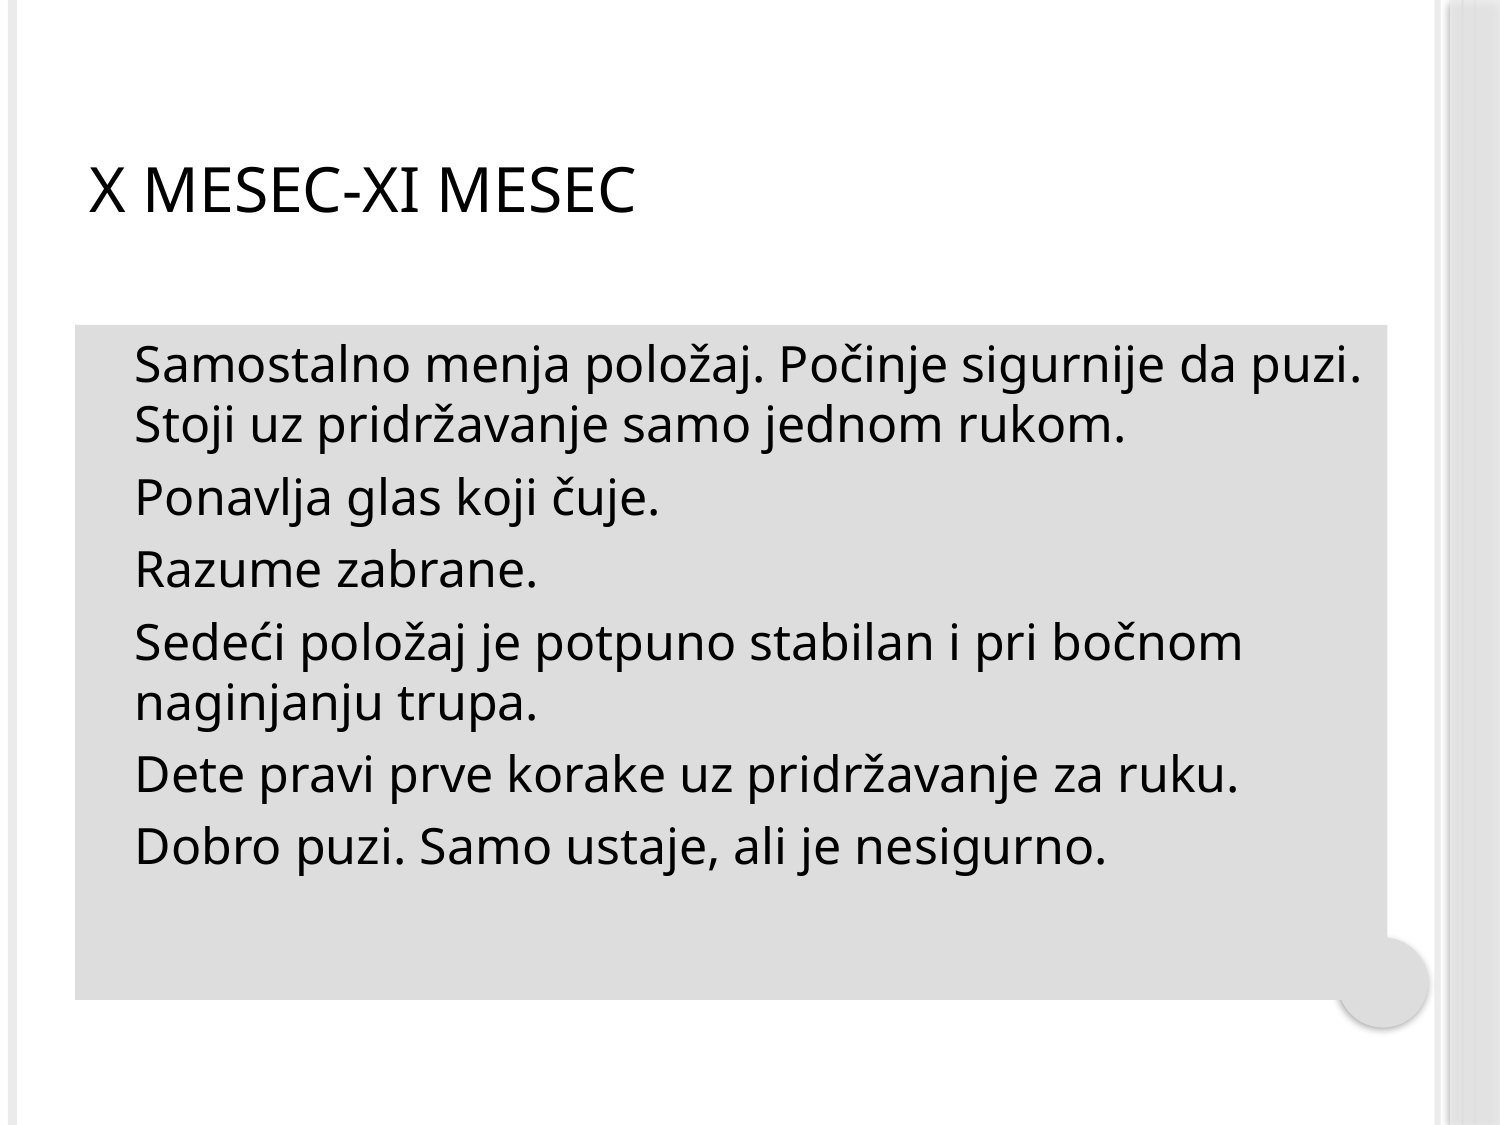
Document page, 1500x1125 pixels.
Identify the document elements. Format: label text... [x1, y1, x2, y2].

list Samostalno menja položaj. Počinje sigurnije da puzi. Stoji uz pridržavanje samo jednom rukom. Ponavlja glas koji čuje. Razume zabrane. Sedeći položaj je potpuno stabilan i pri bočnom naginjanju trupa. Dete pravi prve korake uz pridržavanje za ruku. Dobro puzi. Samo ustaje, ali je nesigurno. [74, 324, 1388, 1001]
title X mesec-XI mesec [75, 45, 1300, 233]
